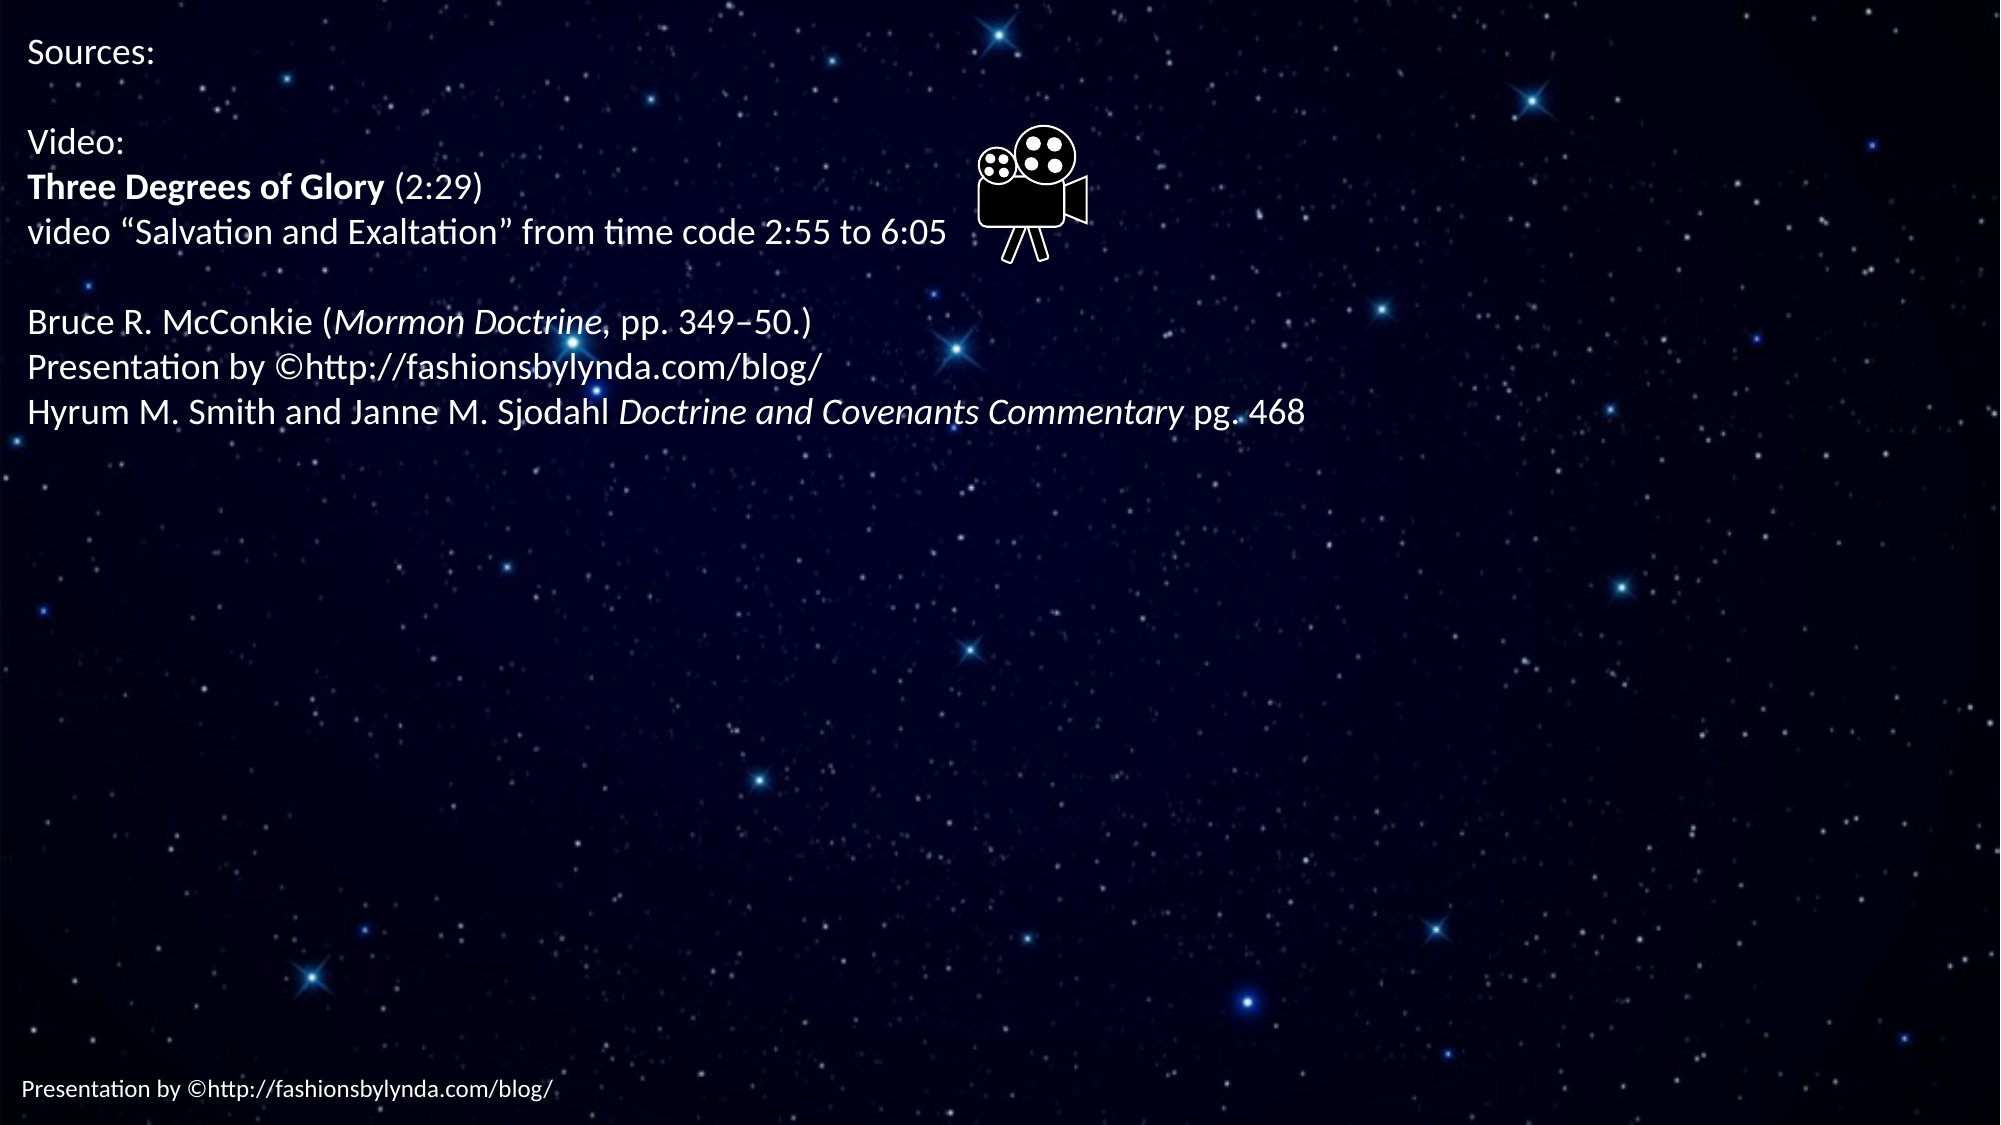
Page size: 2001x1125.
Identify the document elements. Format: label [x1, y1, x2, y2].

picture [0, 0, 2000, 1125]
text_box [978, 126, 1087, 264]
